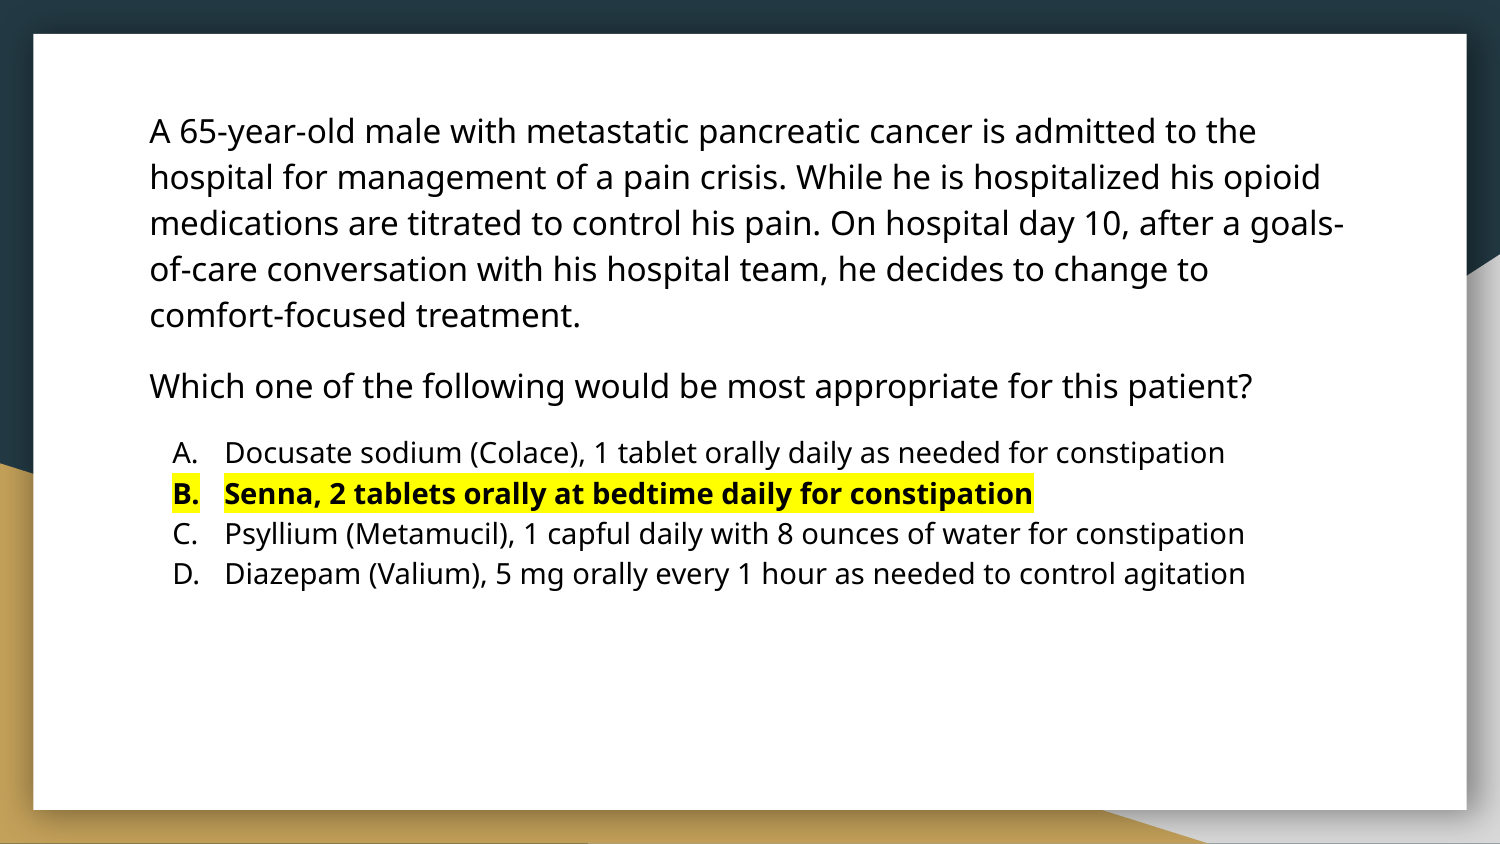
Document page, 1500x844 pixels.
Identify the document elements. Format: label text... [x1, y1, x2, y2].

list A 65-year-old male with metastatic pancreatic cancer is admitted to the hospital for management of a pain crisis. While he is hospitalized his opioid medications are titrated to control his pain. On hospital day 10, after a goals-of-care conversation with his hospital team, he decides to change to comfort-focused treatment. Which one of the following would be most appropriate for this patient? Docusate sodium (Colace), 1 tablet orally daily as needed for constipation Senna, 2 tablets orally at bedtime daily for constipation Psyllium (Metamucil), 1 capful daily with 8 ounces of water for constipation Diazepam (Valium), 5 mg orally every 1 hour as needed to control agitation [134, 89, 1366, 729]
